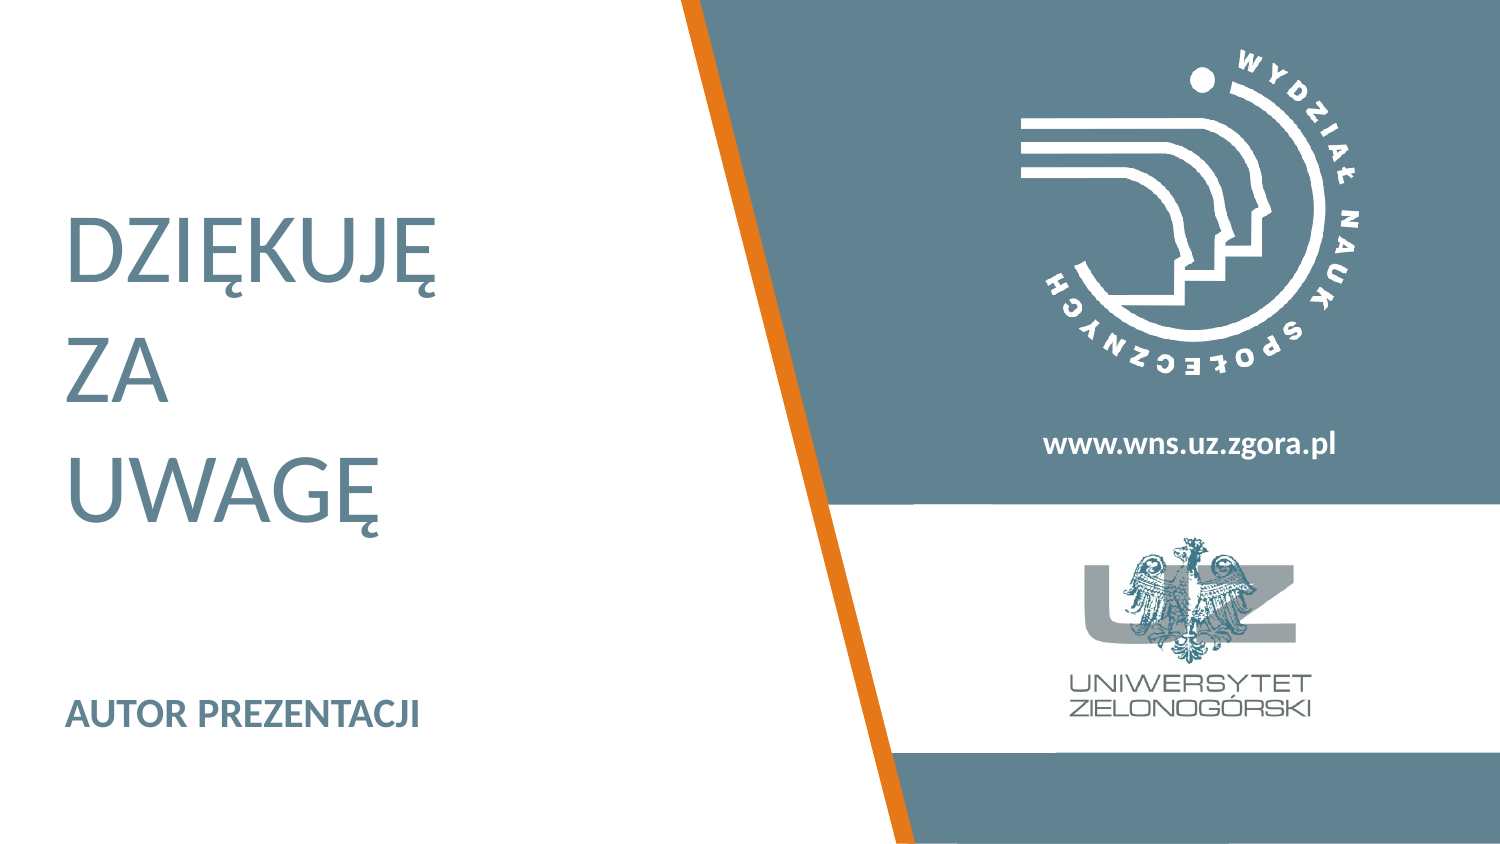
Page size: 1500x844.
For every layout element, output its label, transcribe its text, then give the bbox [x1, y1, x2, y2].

text_box DZIĘKUJĘ ZA UWAGĘ [49, 114, 675, 611]
text_box AUTOR PREZENTACJI [49, 658, 675, 765]
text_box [680, 0, 1500, 844]
